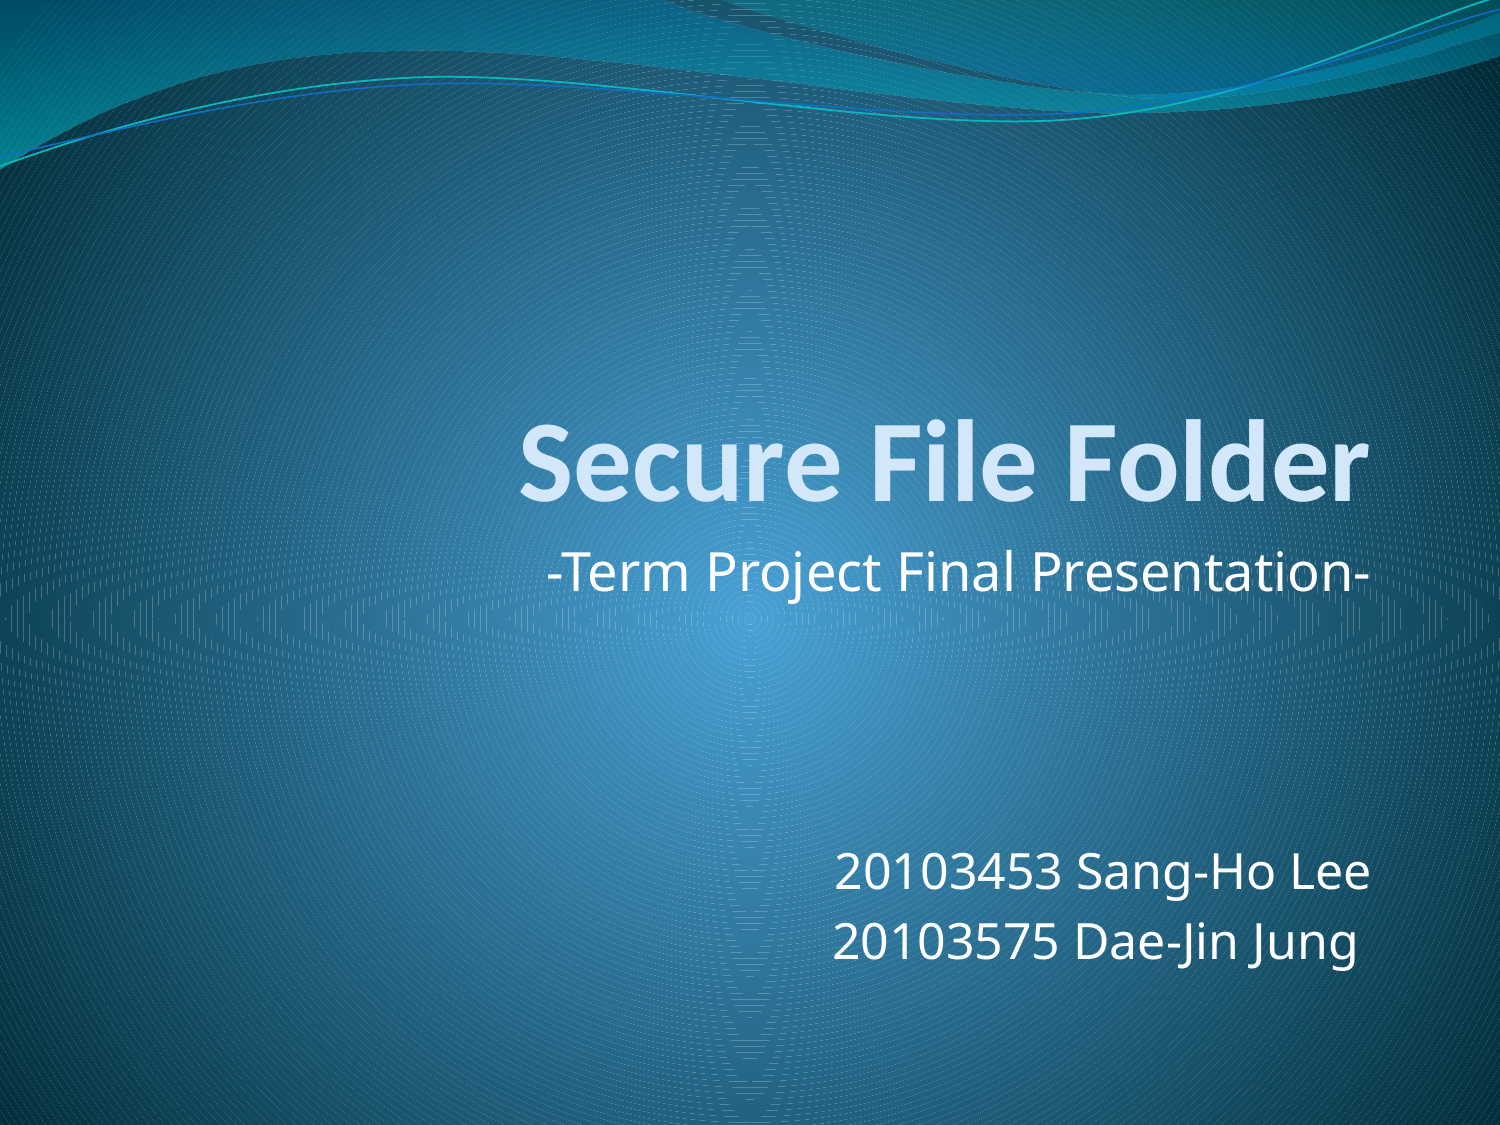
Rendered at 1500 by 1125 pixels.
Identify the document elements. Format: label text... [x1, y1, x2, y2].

title Secure File Folder [87, 224, 1376, 525]
subtitle -Term Project Final Presentation- 20103453 Sang-Ho Lee 20103575 Dae-Jin Jung [87, 529, 1383, 997]
